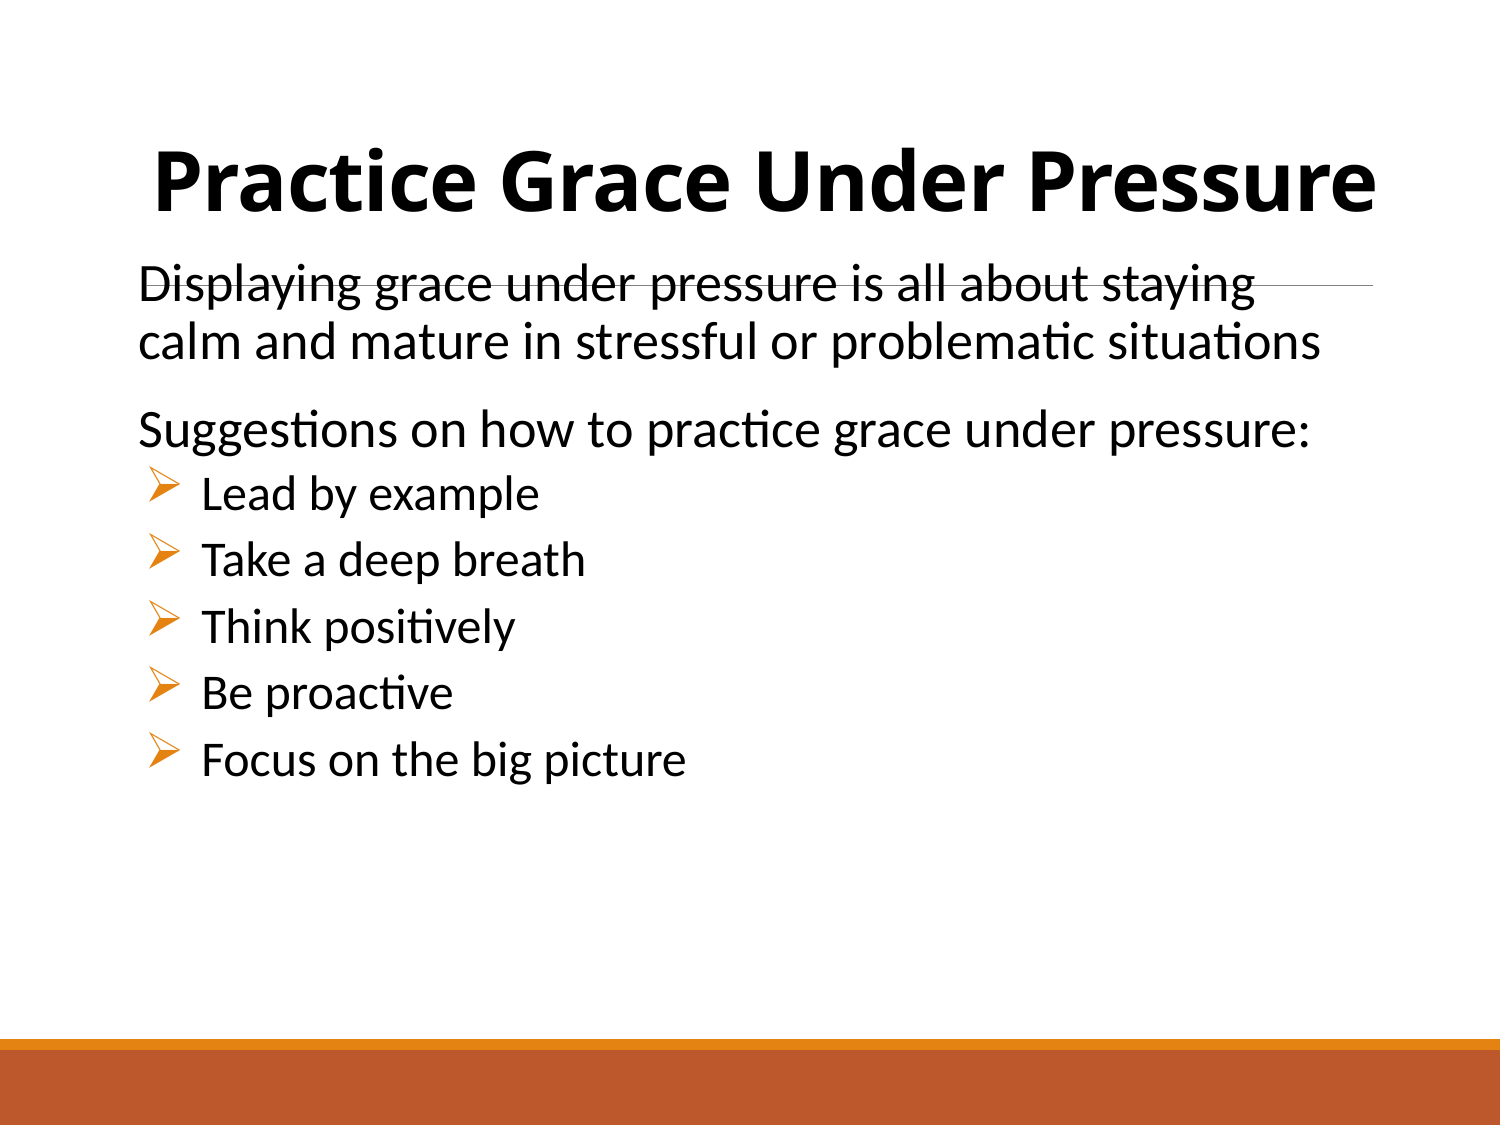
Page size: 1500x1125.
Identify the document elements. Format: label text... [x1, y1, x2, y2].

title Practice Grace Under Pressure [136, 48, 1473, 237]
list Displaying grace under pressure is all about staying calm and mature in stressful or problematic situations Suggestions on how to practice grace under pressure: Lead by example Take a deep breath Think positively Be proactive Focus on the big picture [138, 246, 1350, 915]
